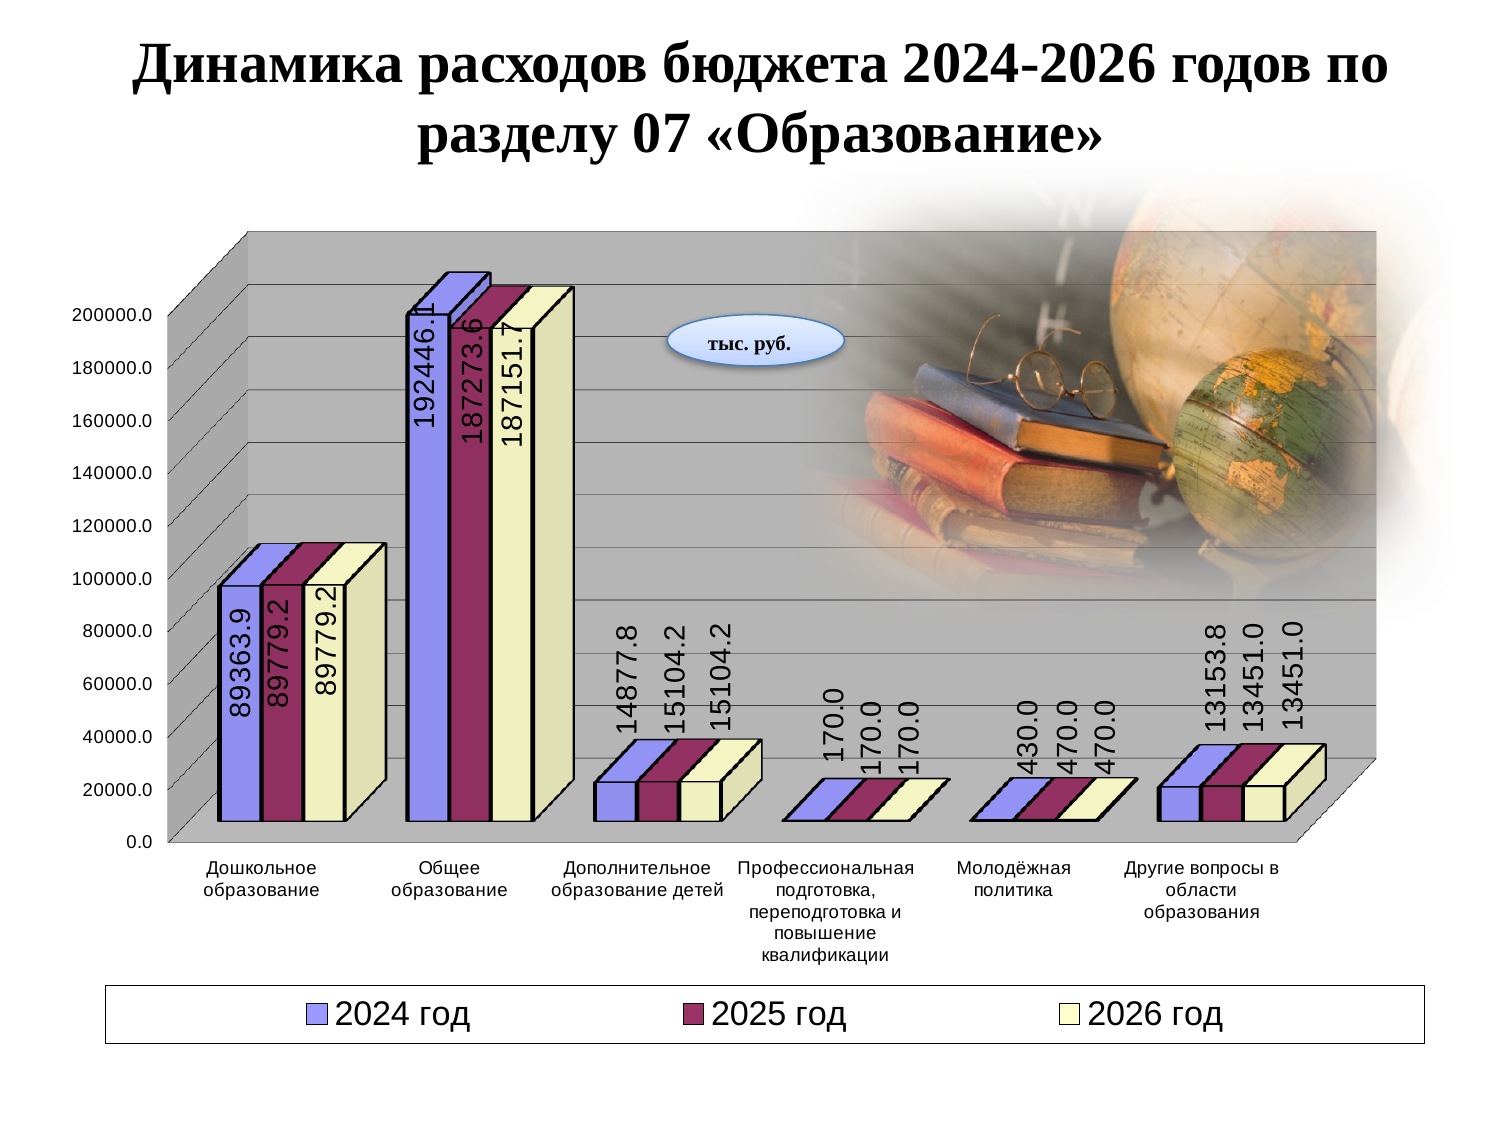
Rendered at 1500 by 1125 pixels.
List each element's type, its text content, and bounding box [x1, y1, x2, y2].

title Динамика расходов бюджета 2024-2026 годов по разделу 07 «Образование» [75, 62, 1447, 126]
picture [785, 160, 1457, 631]
chart [23, 214, 1426, 1047]
